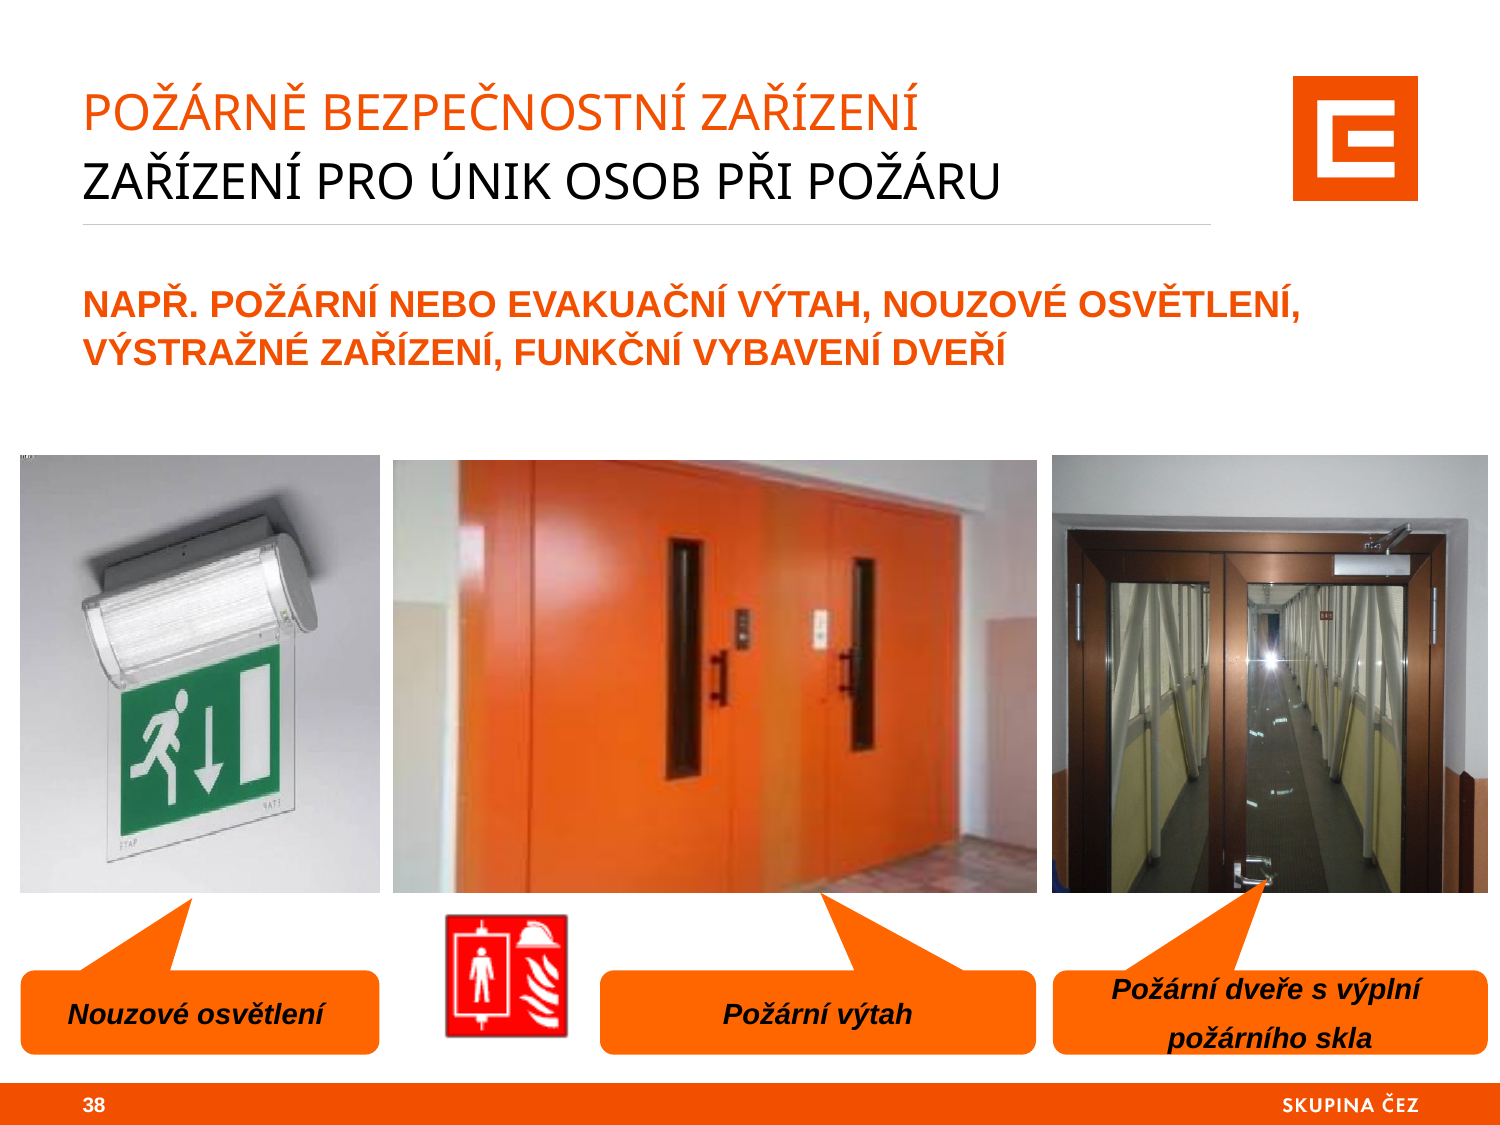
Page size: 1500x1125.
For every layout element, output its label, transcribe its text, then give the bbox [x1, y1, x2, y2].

text_box Požární dveře s výplní požárního skla [1052, 901, 1488, 1055]
text_box Nouzové osvětlení [20, 901, 380, 1055]
picture [393, 459, 1037, 1070]
slide_number 37 [82, 1090, 134, 1117]
picture [1052, 454, 1488, 893]
picture [0, 1083, 1500, 1125]
title POŽÁRNĚ BEZPEČNOSTNÍ ZAŘÍZENÍ ZAŘÍZENÍ PRO ÚNIK OSOB PŘI POŽÁRU [82, 71, 1211, 211]
text_box Požární výtah [604, 901, 1037, 1055]
list NAPŘ. POŽÁRNÍ NEBO EVAKUAČNÍ VÝTAH, NOUZOVÉ OSVĚTLENÍ, VÝSTRAŽNÉ ZAŘÍZENÍ, FUNKČNÍ VYBAVENÍ DVEŘÍ [82, 277, 1395, 474]
picture [1293, 76, 1418, 201]
picture [20, 454, 380, 893]
